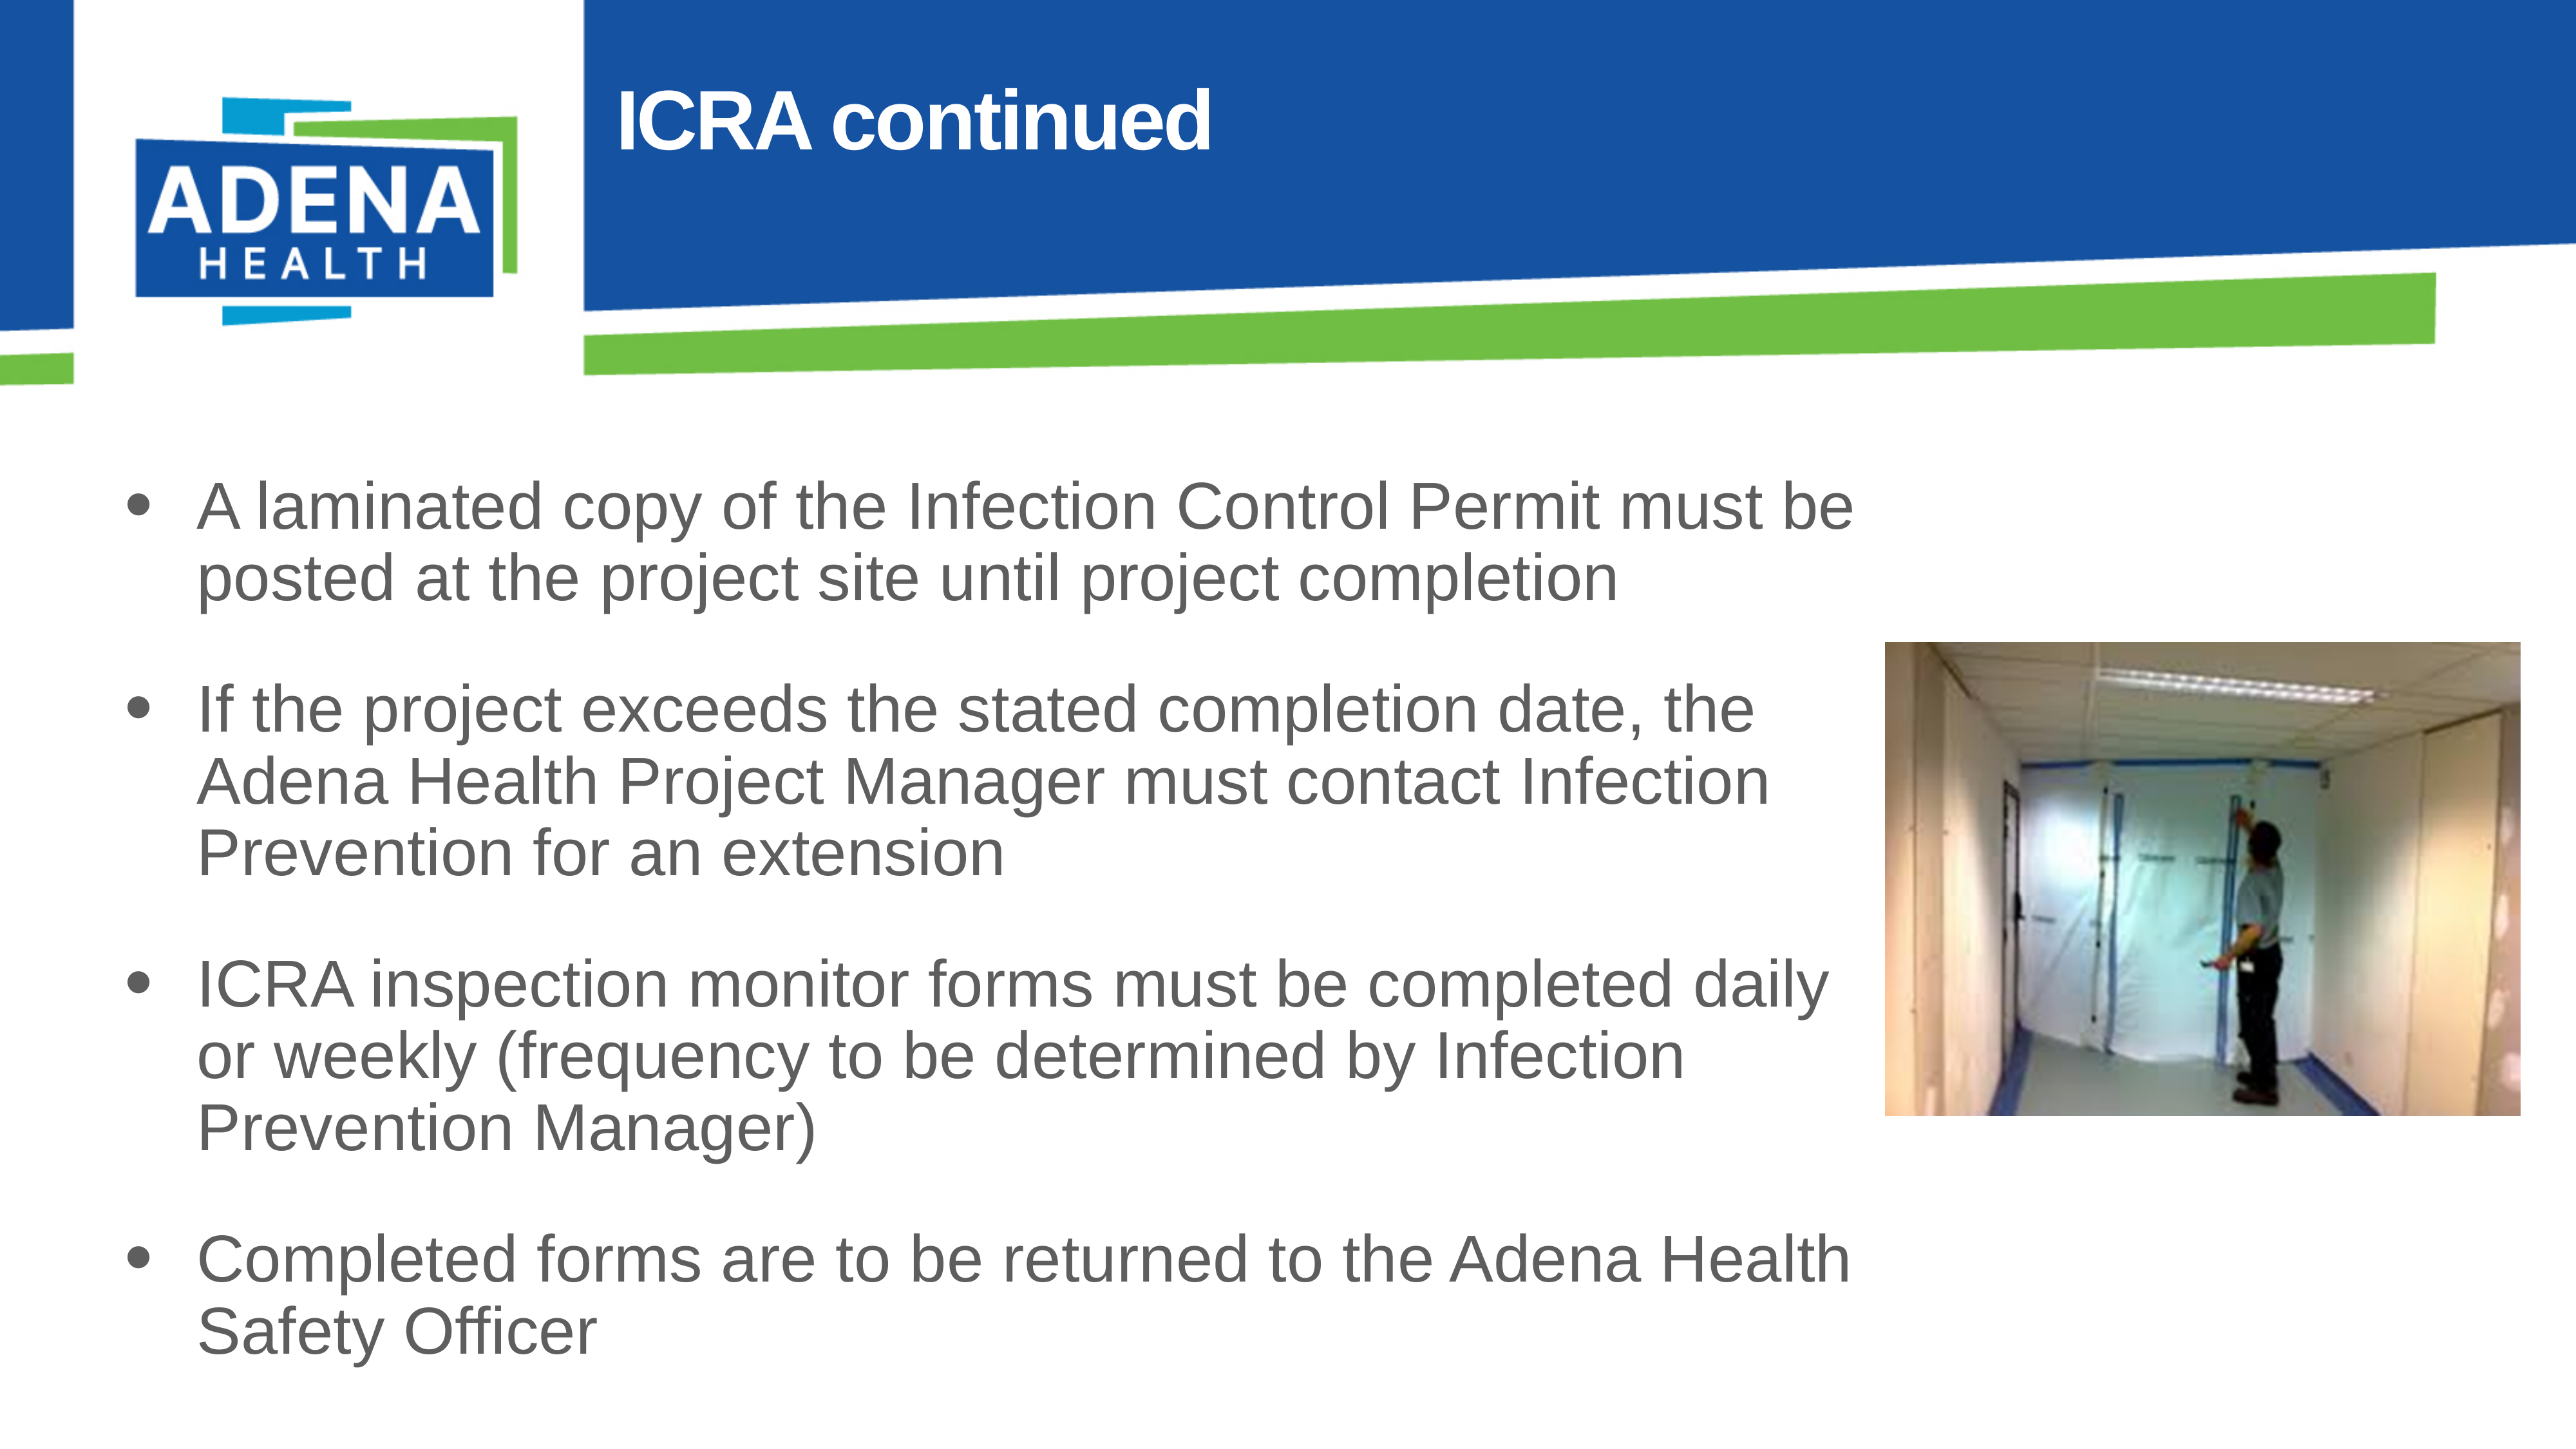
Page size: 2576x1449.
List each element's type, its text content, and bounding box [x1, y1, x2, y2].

list A laminated copy of the Infection Control Permit must be posted at the project site until project completion If the project exceeds the stated completion date, the Adena Health Project Manager must contact Infection Prevention for an extension ICRA inspection monitor forms must be completed daily or weekly (frequency to be determined by Infection Prevention Manager) Completed forms are to be returned to the Adena Health Safety Officer [119, 466, 1886, 1383]
picture [0, 0, 2576, 1449]
title ICRA continued [610, 79, 2492, 274]
